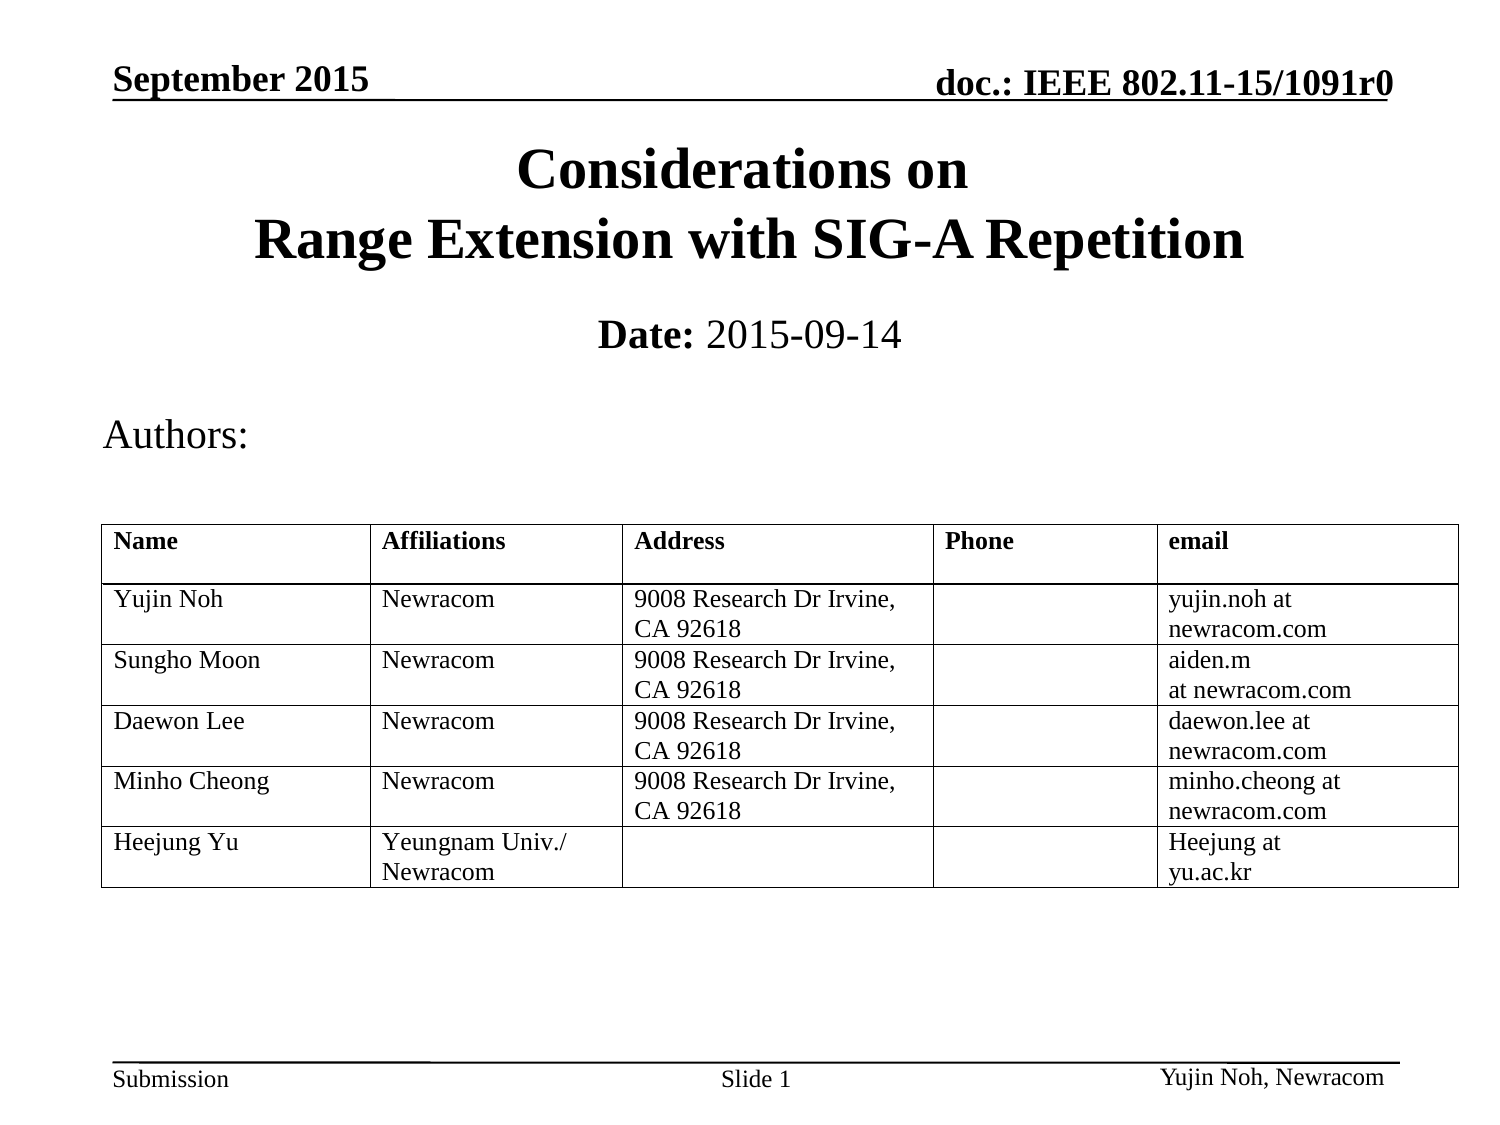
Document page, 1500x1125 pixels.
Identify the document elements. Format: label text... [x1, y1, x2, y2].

title Considerations on Range Extension with SIG-A Repetition [62, 112, 1438, 288]
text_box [85, 523, 1500, 963]
slide_number Slide 1 [712, 1061, 800, 1123]
text_box Authors: [87, 399, 325, 462]
footer Yujin Noh, Newracom [893, 1059, 1400, 1093]
list Date: 2015-09-14 [112, 298, 1388, 365]
